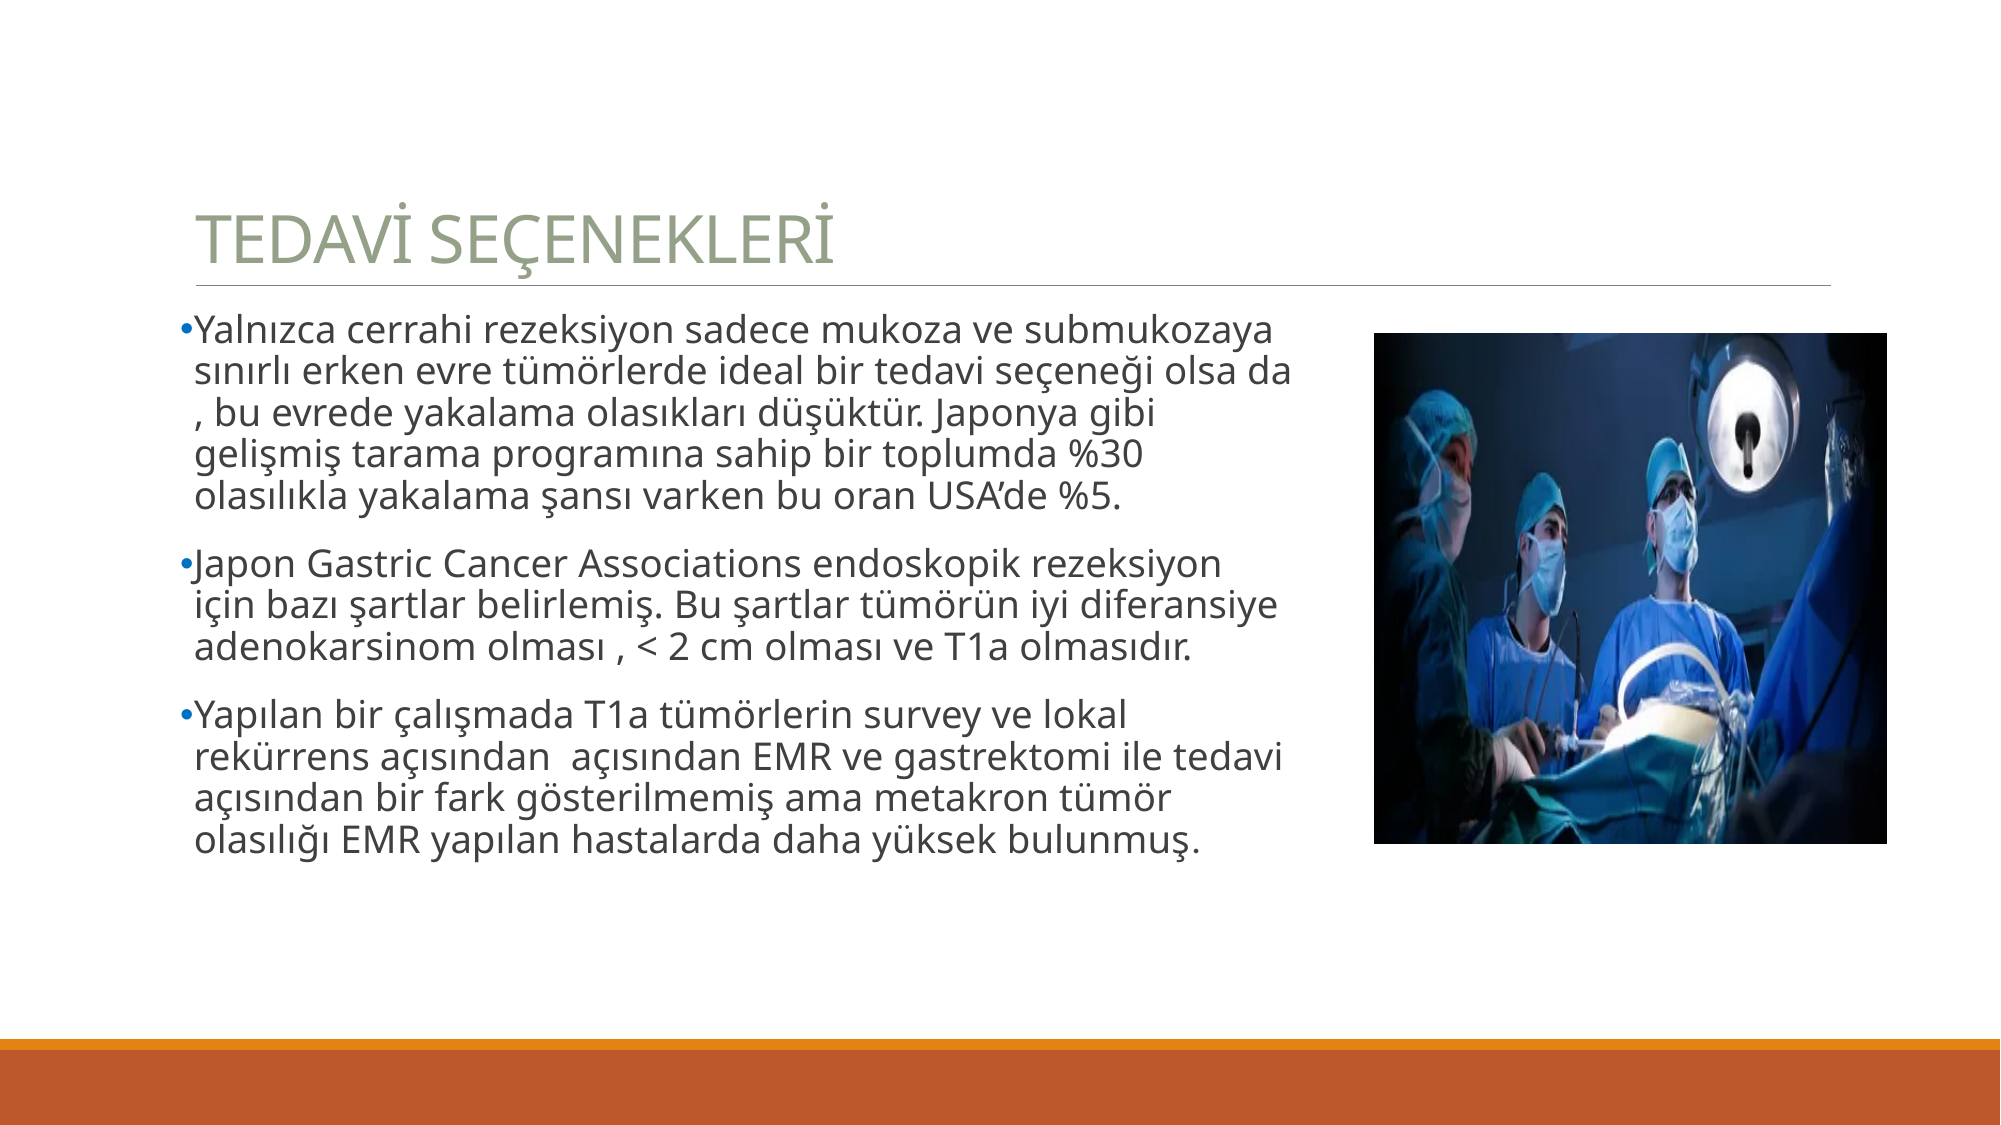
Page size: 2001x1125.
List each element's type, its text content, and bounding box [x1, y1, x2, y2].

title TEDAVİ SEÇENEKLERİ [180, 47, 1830, 285]
list Yalnızca cerrahi rezeksiyon sadece mukoza ve submukozaya sınırlı erken evre tümörlerde ideal bir tedavi seçeneği olsa da , bu evrede yakalama olasıkları düşüktür. Japonya gibi gelişmiş tarama programına sahip bir toplumda %30 olasılıkla yakalama şansı varken bu oran USA’de %5. Japon Gastric Cancer Associations endoskopik rezeksiyon için bazı şartlar belirlemiş. Bu şartlar tümörün iyi diferansiye adenokarsinom olması , < 2 cm olması ve T1a olmasıdır. Yapılan bir çalışmada T1a tümörlerin survey ve lokal rekürrens açısından açısından EMR ve gastrektomi ile tedavi açısından bir fark gösterilmemiş ama metakron tümör olasılığı EMR yapılan hastalarda daha yüksek bulunmuş. [180, 302, 1295, 875]
picture [1374, 333, 1888, 844]
